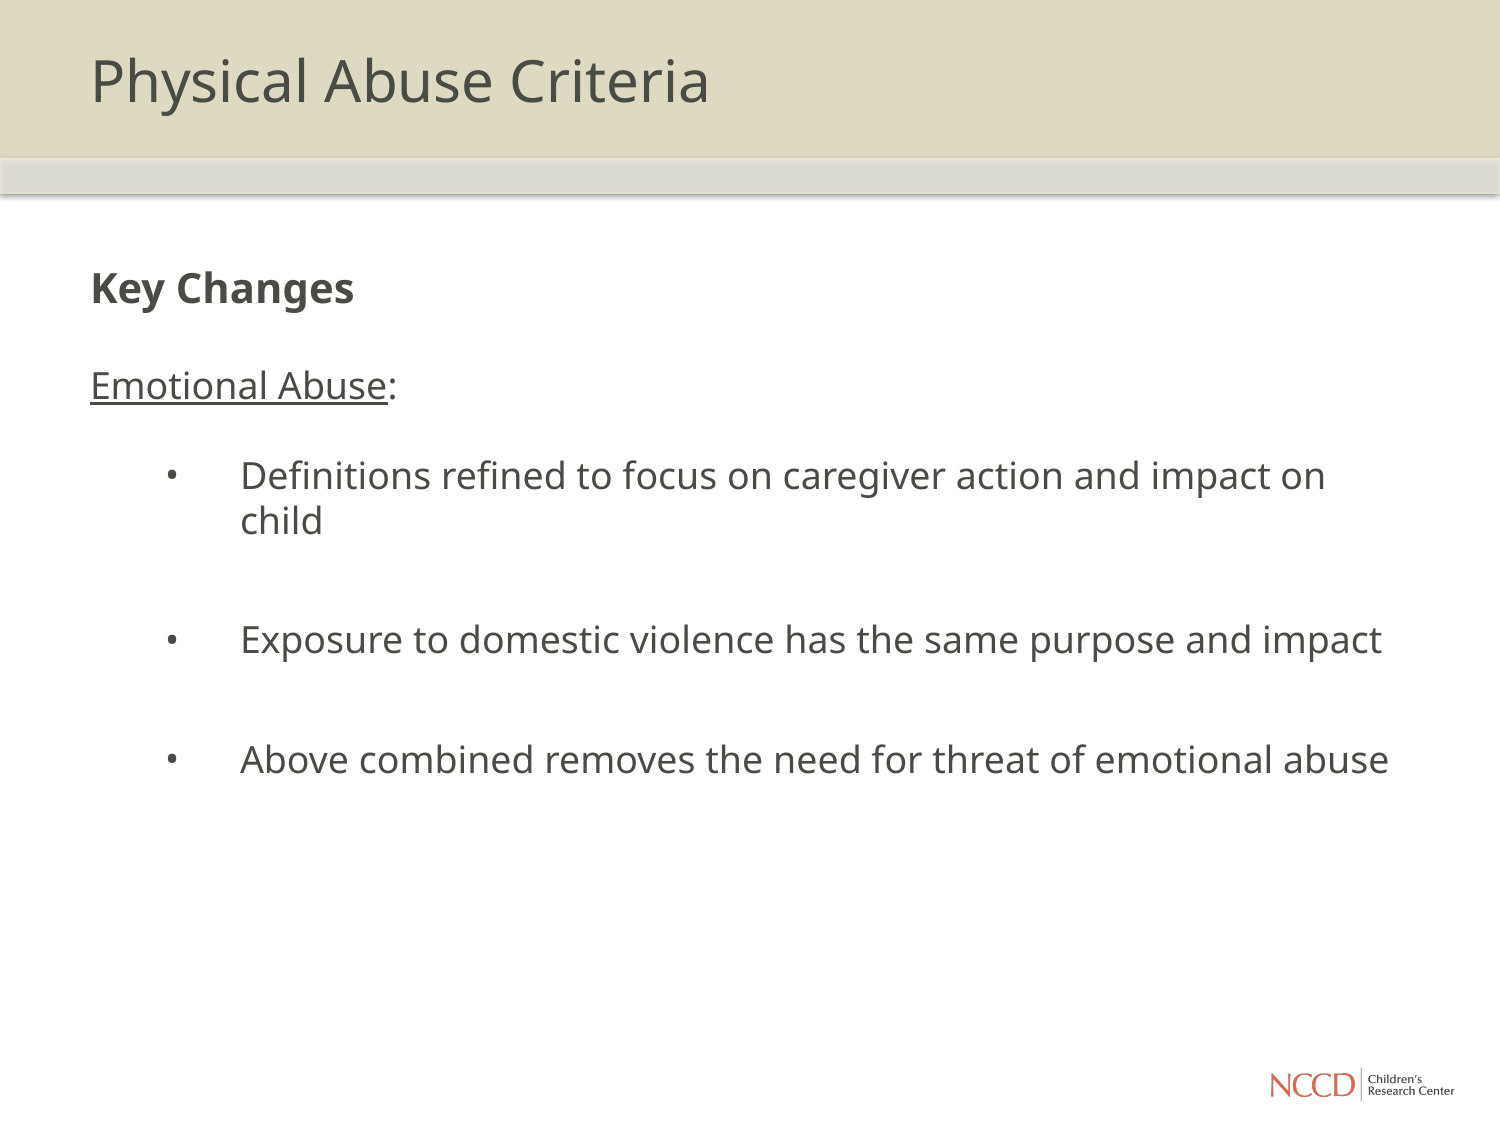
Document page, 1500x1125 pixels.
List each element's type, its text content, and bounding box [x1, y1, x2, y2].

title Physical Abuse Criteria [75, 0, 1425, 158]
list Emotional Abuse: Definitions refined to focus on caregiver action and impact on child Exposure to domestic violence has the same purpose and impact Above combined removes the need for threat of emotional abuse [75, 354, 1410, 1005]
picture [1271, 1066, 1455, 1103]
list Key Changes [75, 248, 1187, 320]
